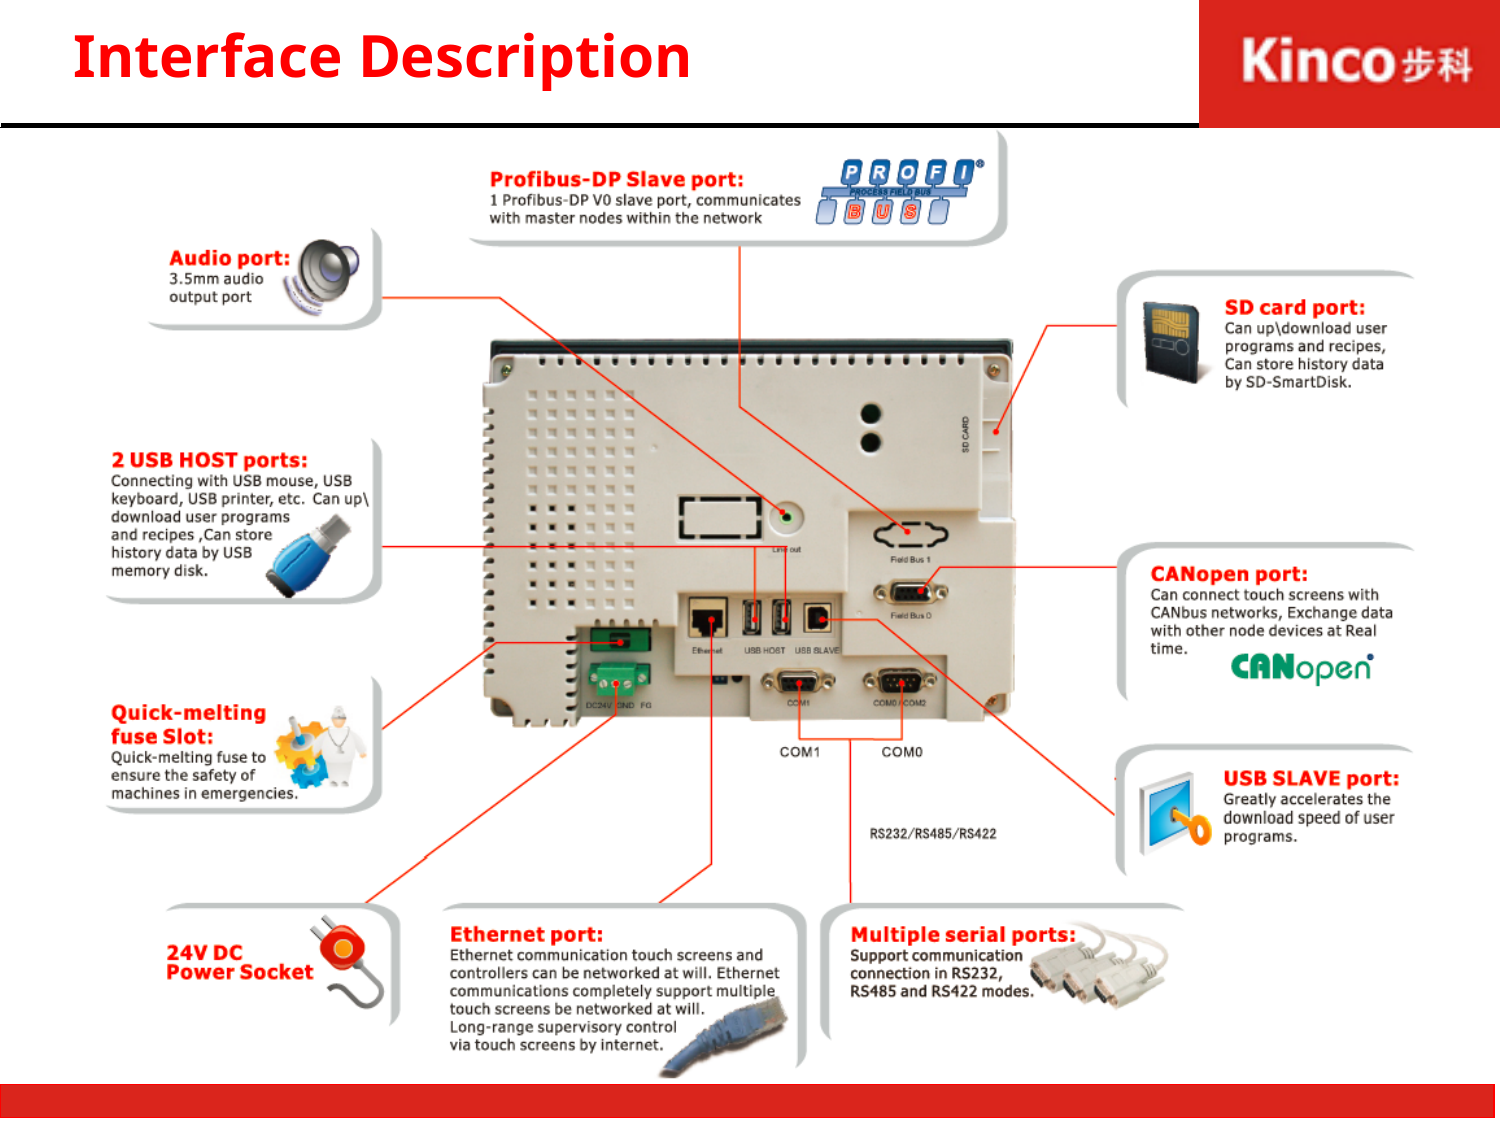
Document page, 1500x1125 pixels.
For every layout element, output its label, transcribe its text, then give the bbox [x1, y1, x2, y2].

picture [70, 128, 1430, 1079]
text_box Interface Description [58, 11, 1196, 97]
table_header [1, 1, 1199, 123]
table_header [1199, 0, 1500, 123]
picture [1230, 30, 1495, 91]
text_box [0, 1084, 1495, 1118]
